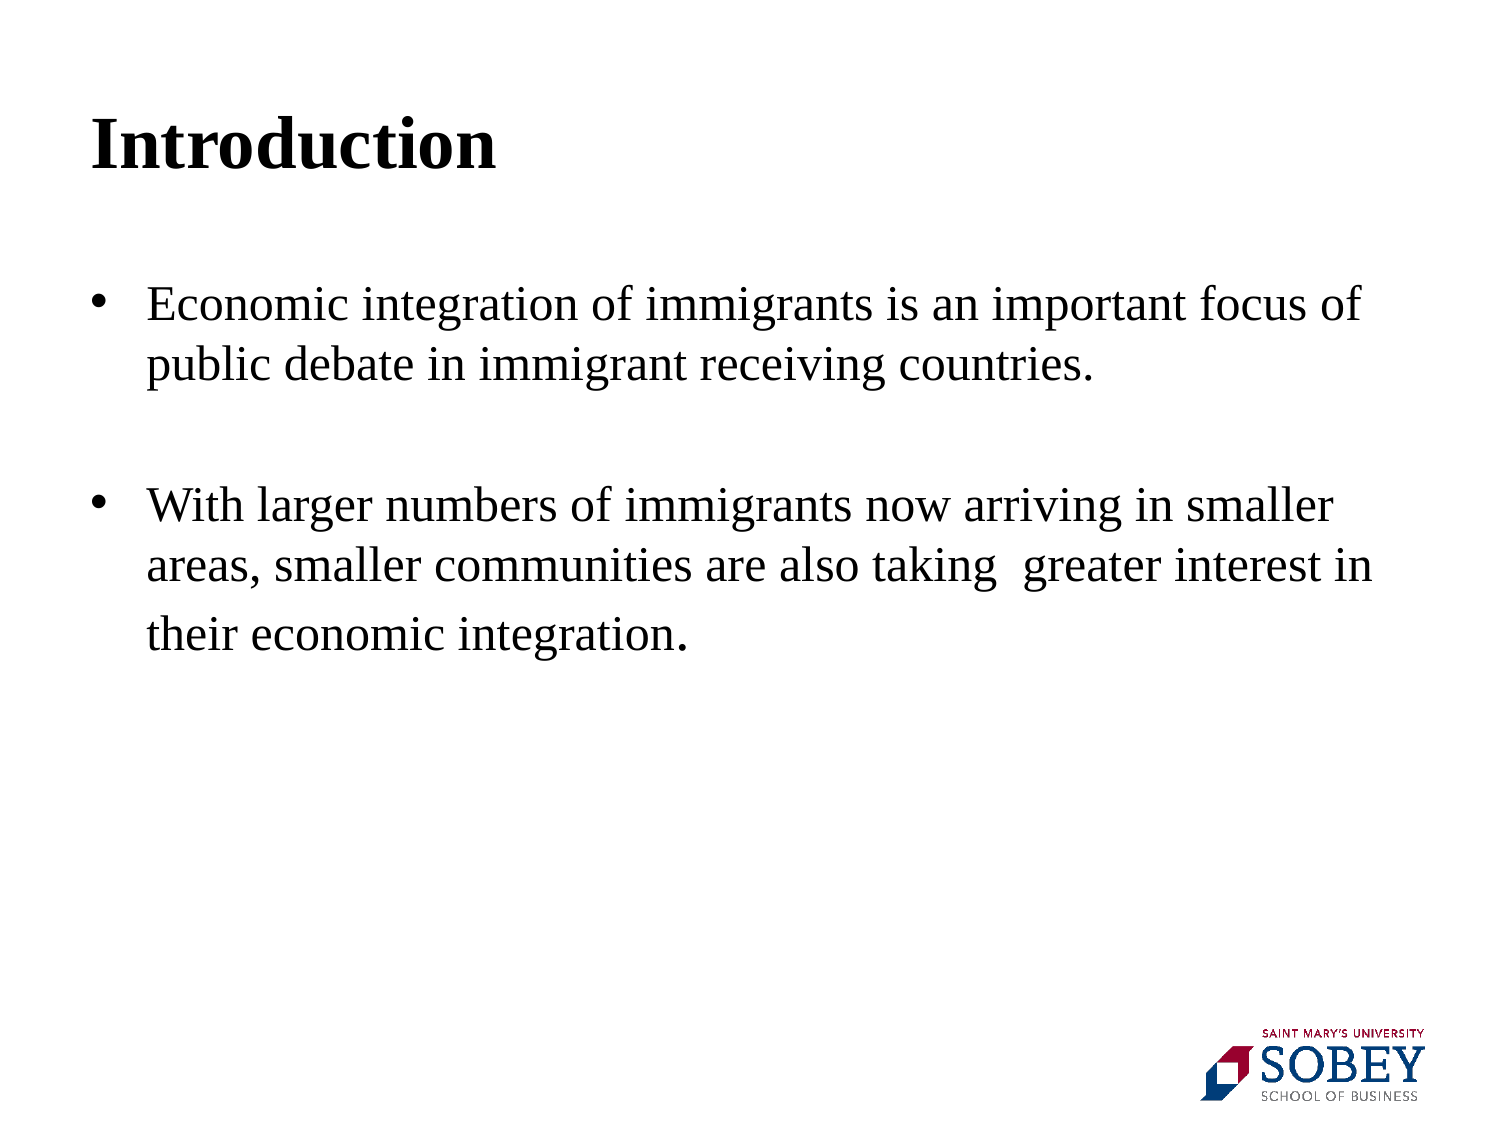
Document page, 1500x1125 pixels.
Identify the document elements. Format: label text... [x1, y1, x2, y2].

list Economic integration of immigrants is an important focus of public debate in immigrant receiving countries. With larger numbers of immigrants now arriving in smaller areas, smaller communities are also taking greater interest in their economic integration. [75, 262, 1425, 1005]
picture [1200, 1029, 1425, 1101]
title Introduction [75, 45, 1425, 233]
